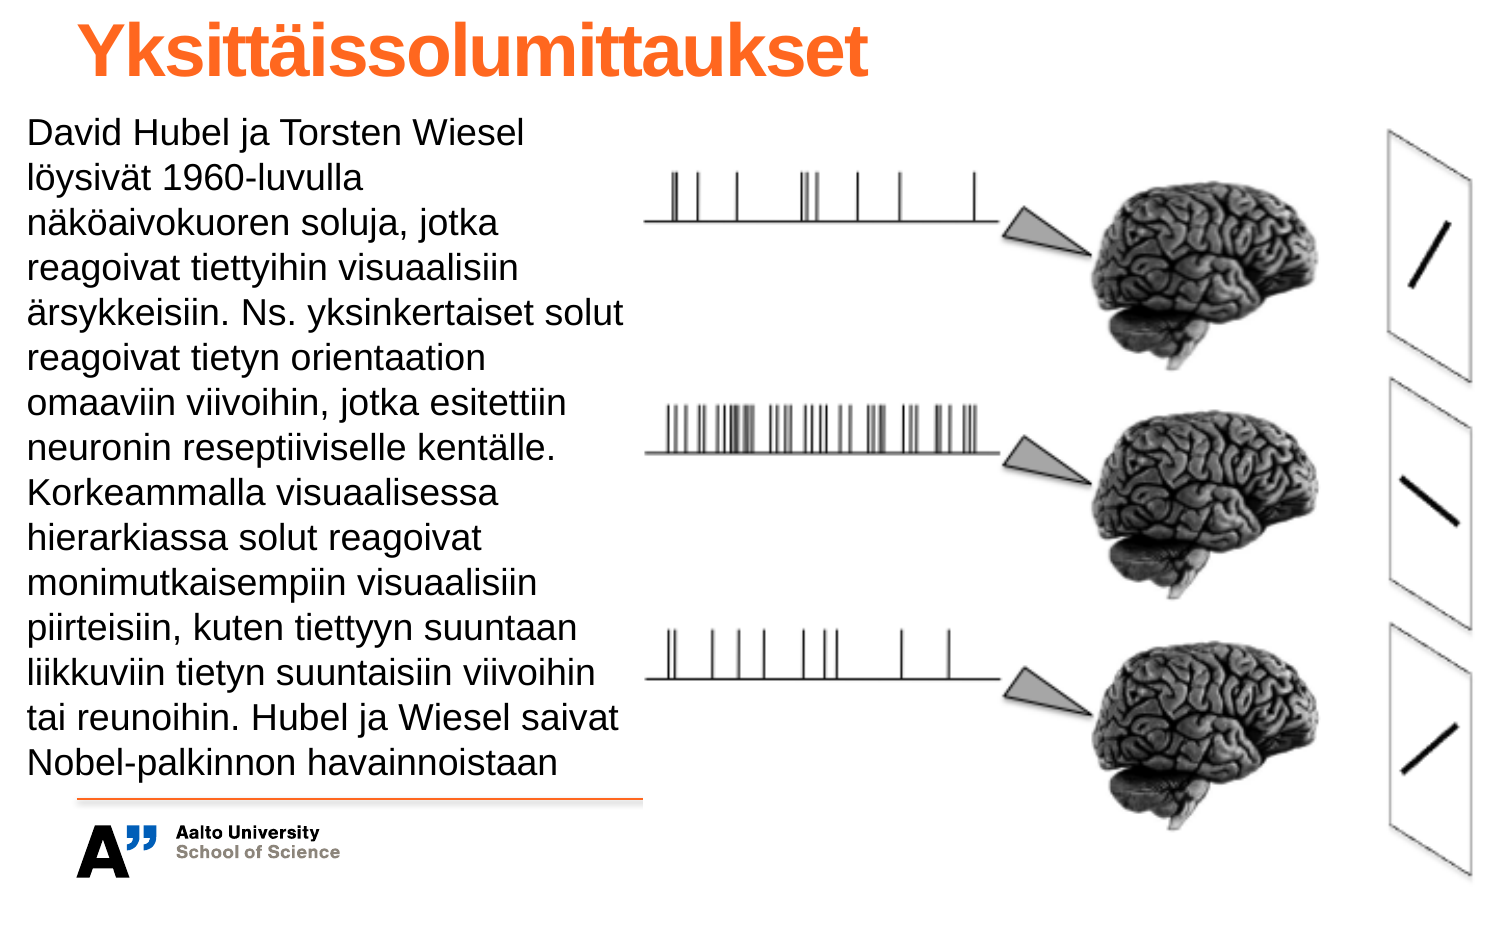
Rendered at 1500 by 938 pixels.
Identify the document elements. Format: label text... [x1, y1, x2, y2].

picture [643, 121, 1480, 893]
text_box David Hubel ja Torsten Wiesel löysivät 1960-luvulla näköaivokuoren soluja, jotka reagoivat tiettyihin visuaalisiin ärsykkeisiin. Ns. yksinkertaiset solut reagoivat tietyn orientaation omaaviin viivoihin, jotka esitettiin neuronin reseptiiviselle kentälle. Korkeammalla visuaalisessa hierarkiassa solut reagoivat monimutkaisempiin visuaalisiin piirteisiin, kuten tiettyyn suuntaan liikkuviin tietyn suuntaisiin viivoihin tai reunoihin. Hubel ja Wiesel saivat Nobel-palkinnon havainnoistaan [11, 100, 644, 790]
title Yksittäissolumittaukset [76, 15, 891, 119]
